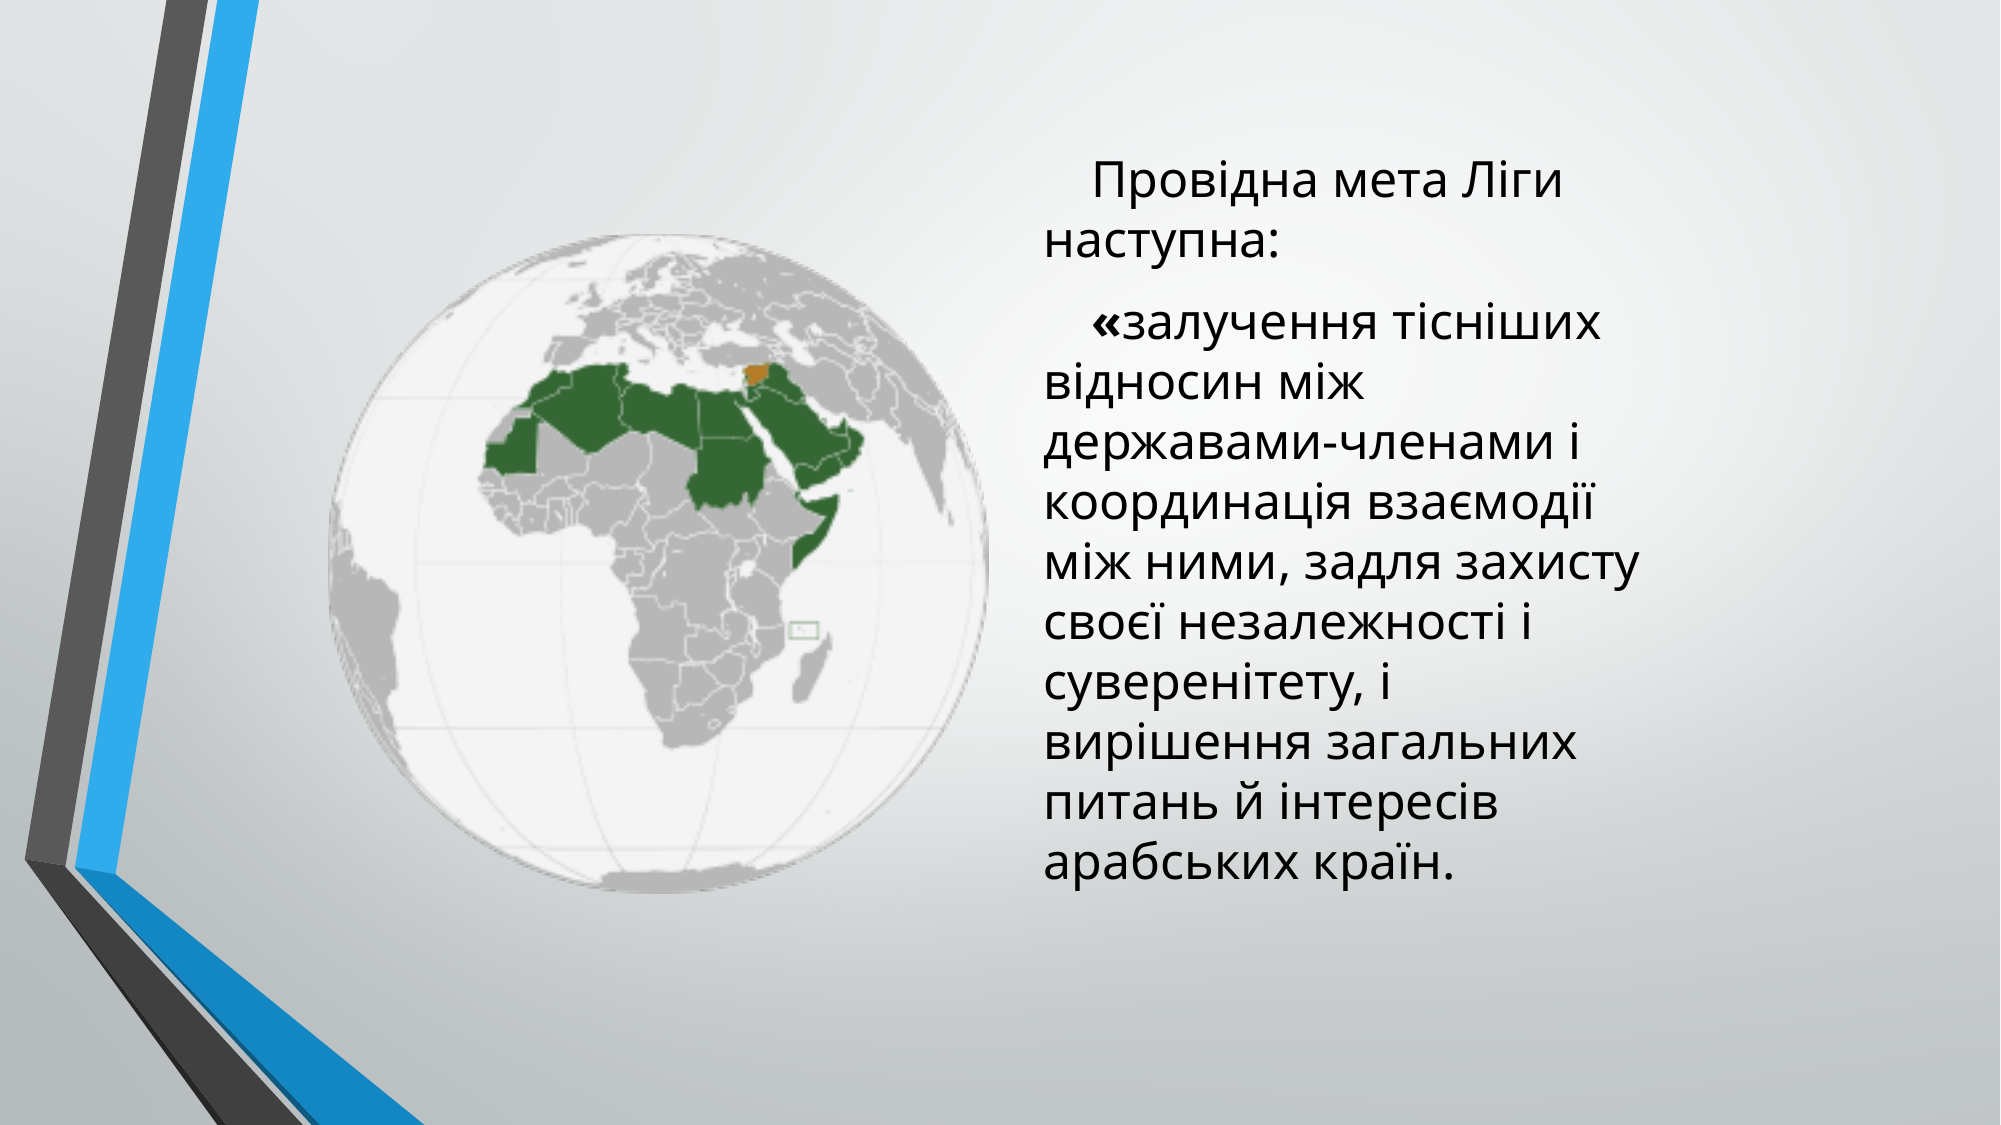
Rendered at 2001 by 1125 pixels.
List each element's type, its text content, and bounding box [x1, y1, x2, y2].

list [328, 233, 989, 894]
list Провідна мета Ліги наступна: «залучення тісніших відносин між державами-членами і координація взаємодії між ними, задля захисту своєї незалежності і суверенітету, і вирішення загальних питань й інтересів арабських країн. [1012, 31, 1675, 1006]
